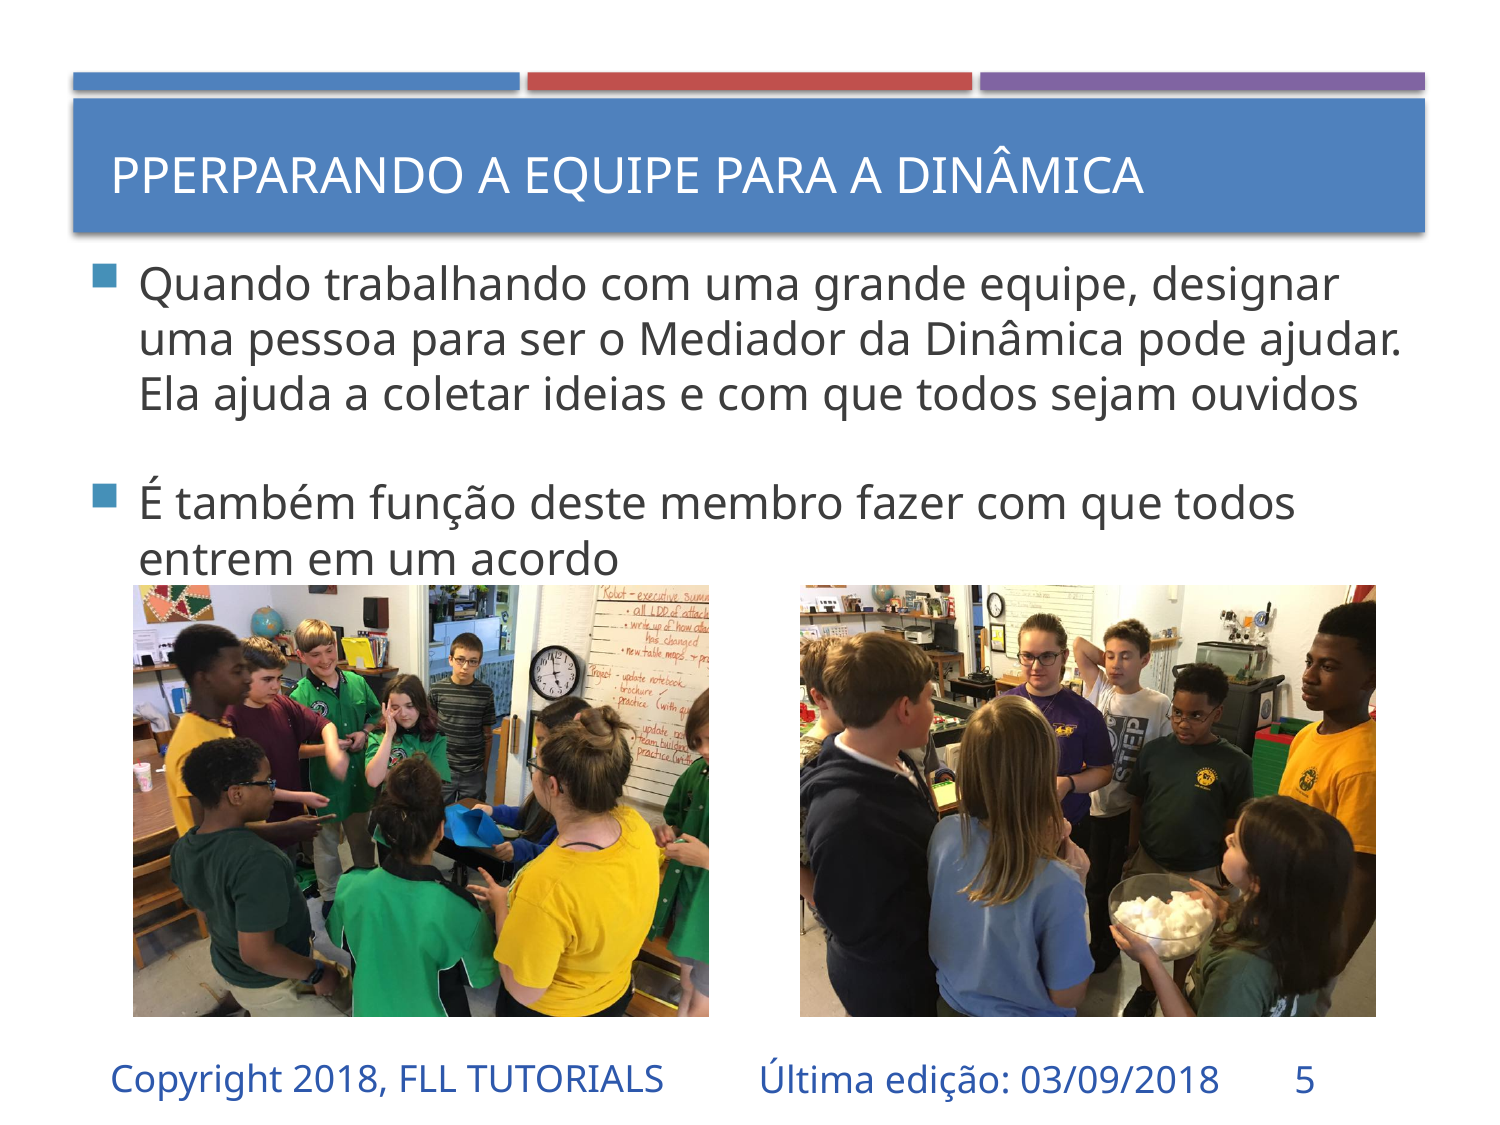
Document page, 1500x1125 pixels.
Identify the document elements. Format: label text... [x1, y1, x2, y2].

text_box Quando trabalhando com uma grande equipe, designar uma pessoa para ser o Mediador da Dinâmica pode ajudar. Ela ajuda a coletar ideias e com que todos sejam ouvidos É também função deste membro fazer com que todos entrem em um acordo [73, 246, 1425, 961]
picture [800, 585, 1376, 1018]
text_box Pperparando a equipe para a dinâmica [95, 112, 1406, 211]
text_box <número> [1280, 1048, 1406, 1109]
picture [133, 585, 709, 1018]
text_box Última edição: 03/09/2018 [744, 1048, 1280, 1109]
text_box Copyright 2018, FLL TUTORIALS [95, 1047, 733, 1108]
